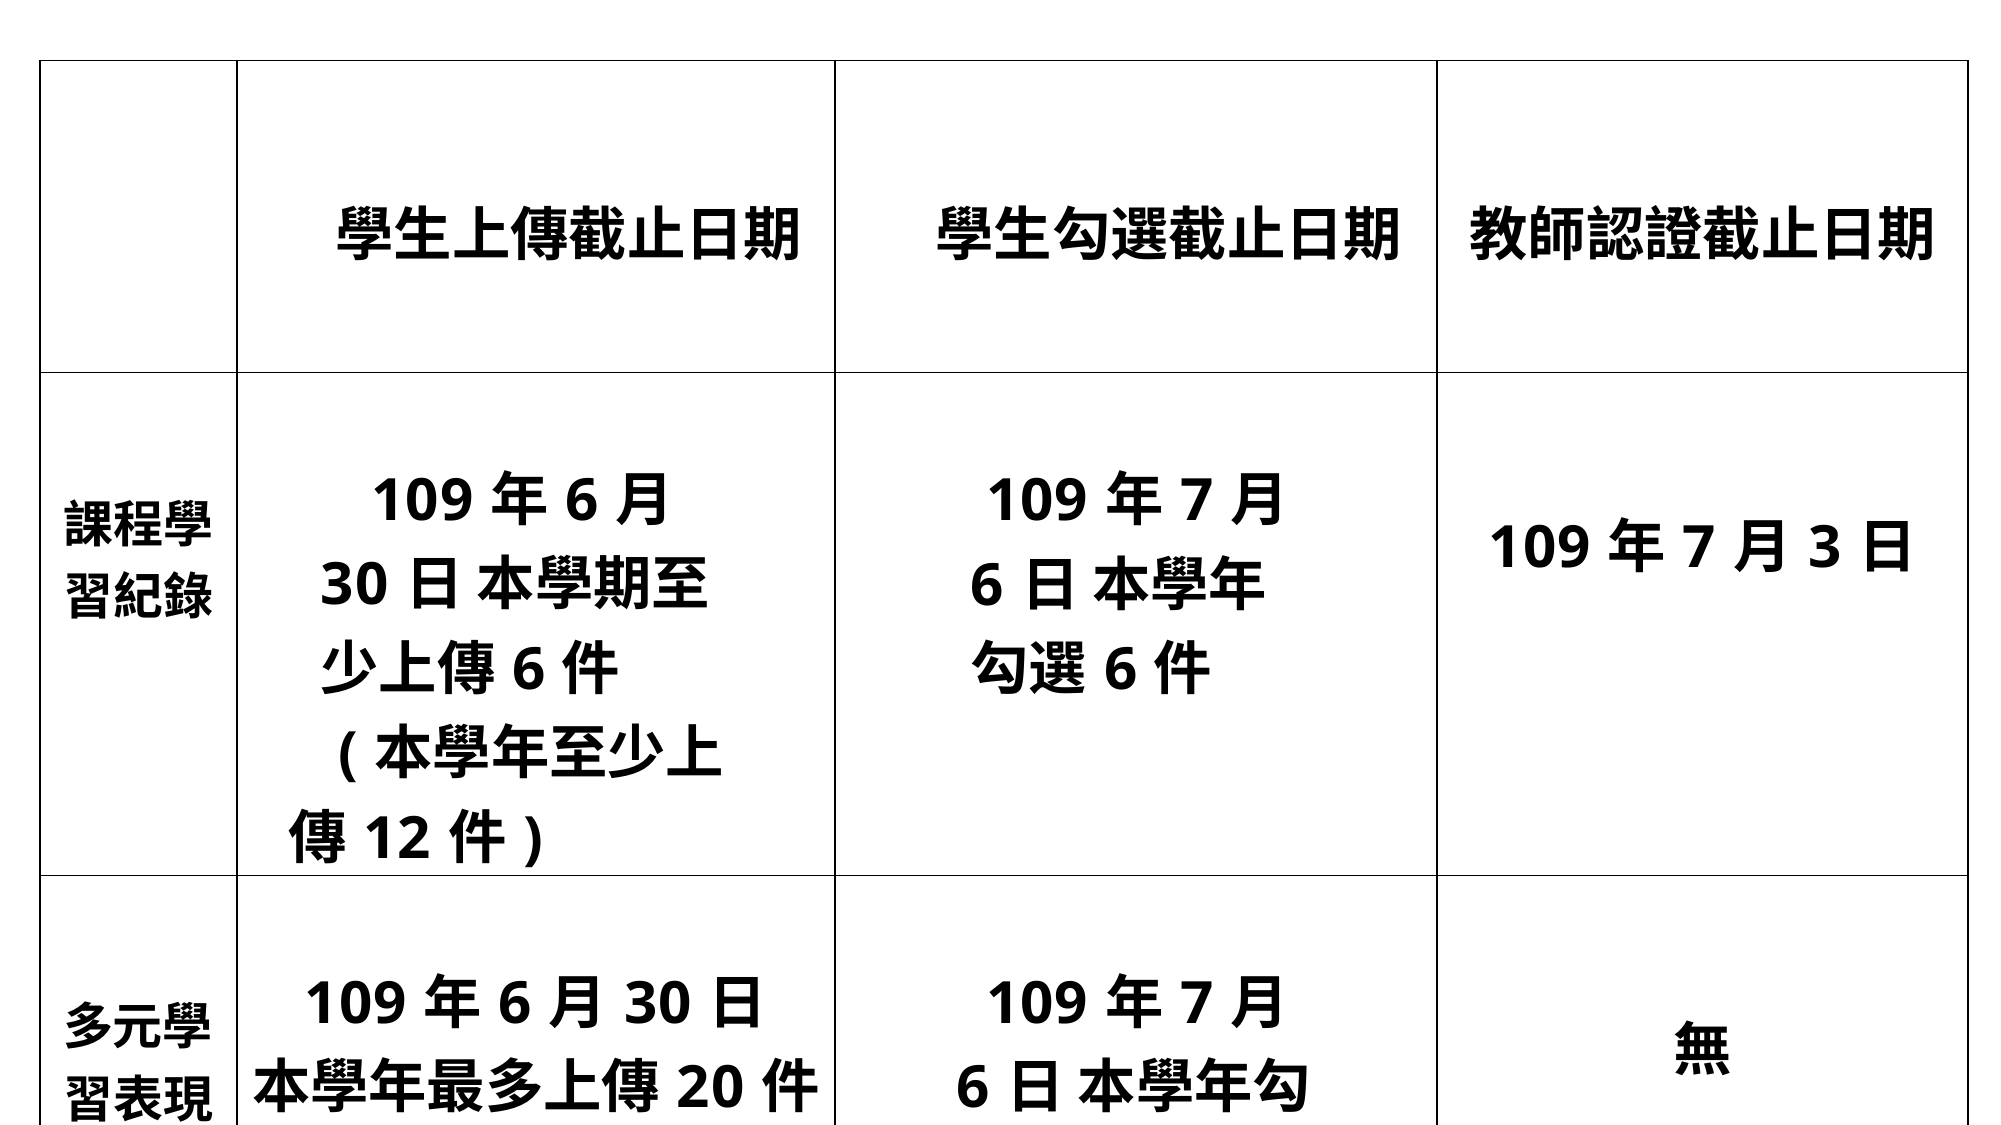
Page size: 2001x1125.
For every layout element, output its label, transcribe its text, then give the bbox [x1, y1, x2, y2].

table_header 學生上傳截止日期 [238, 61, 834, 372]
table_cell 109年7月3日 [1438, 373, 1967, 875]
table_cell 109年6月30日 本學期至少上傳6件 (本學年至少上傳12件) [238, 373, 834, 875]
table_cell 109年7月6日 本學年勾選10件 [836, 876, 1436, 1125]
table_header [41, 61, 236, 372]
table_cell 課程學 習紀錄 [41, 373, 236, 875]
table_header 學生勾選截止日期 [836, 61, 1436, 372]
table_header 教師認證截止日期 [1438, 61, 1967, 372]
table_cell 多元學 習表現 [41, 876, 236, 1125]
table_cell 109年6月30日 本學年最多上傳20件 [238, 876, 834, 1125]
table_cell 109年7月6日 本學年勾選6件 [836, 373, 1436, 875]
table_cell 無 [1438, 876, 1967, 1125]
